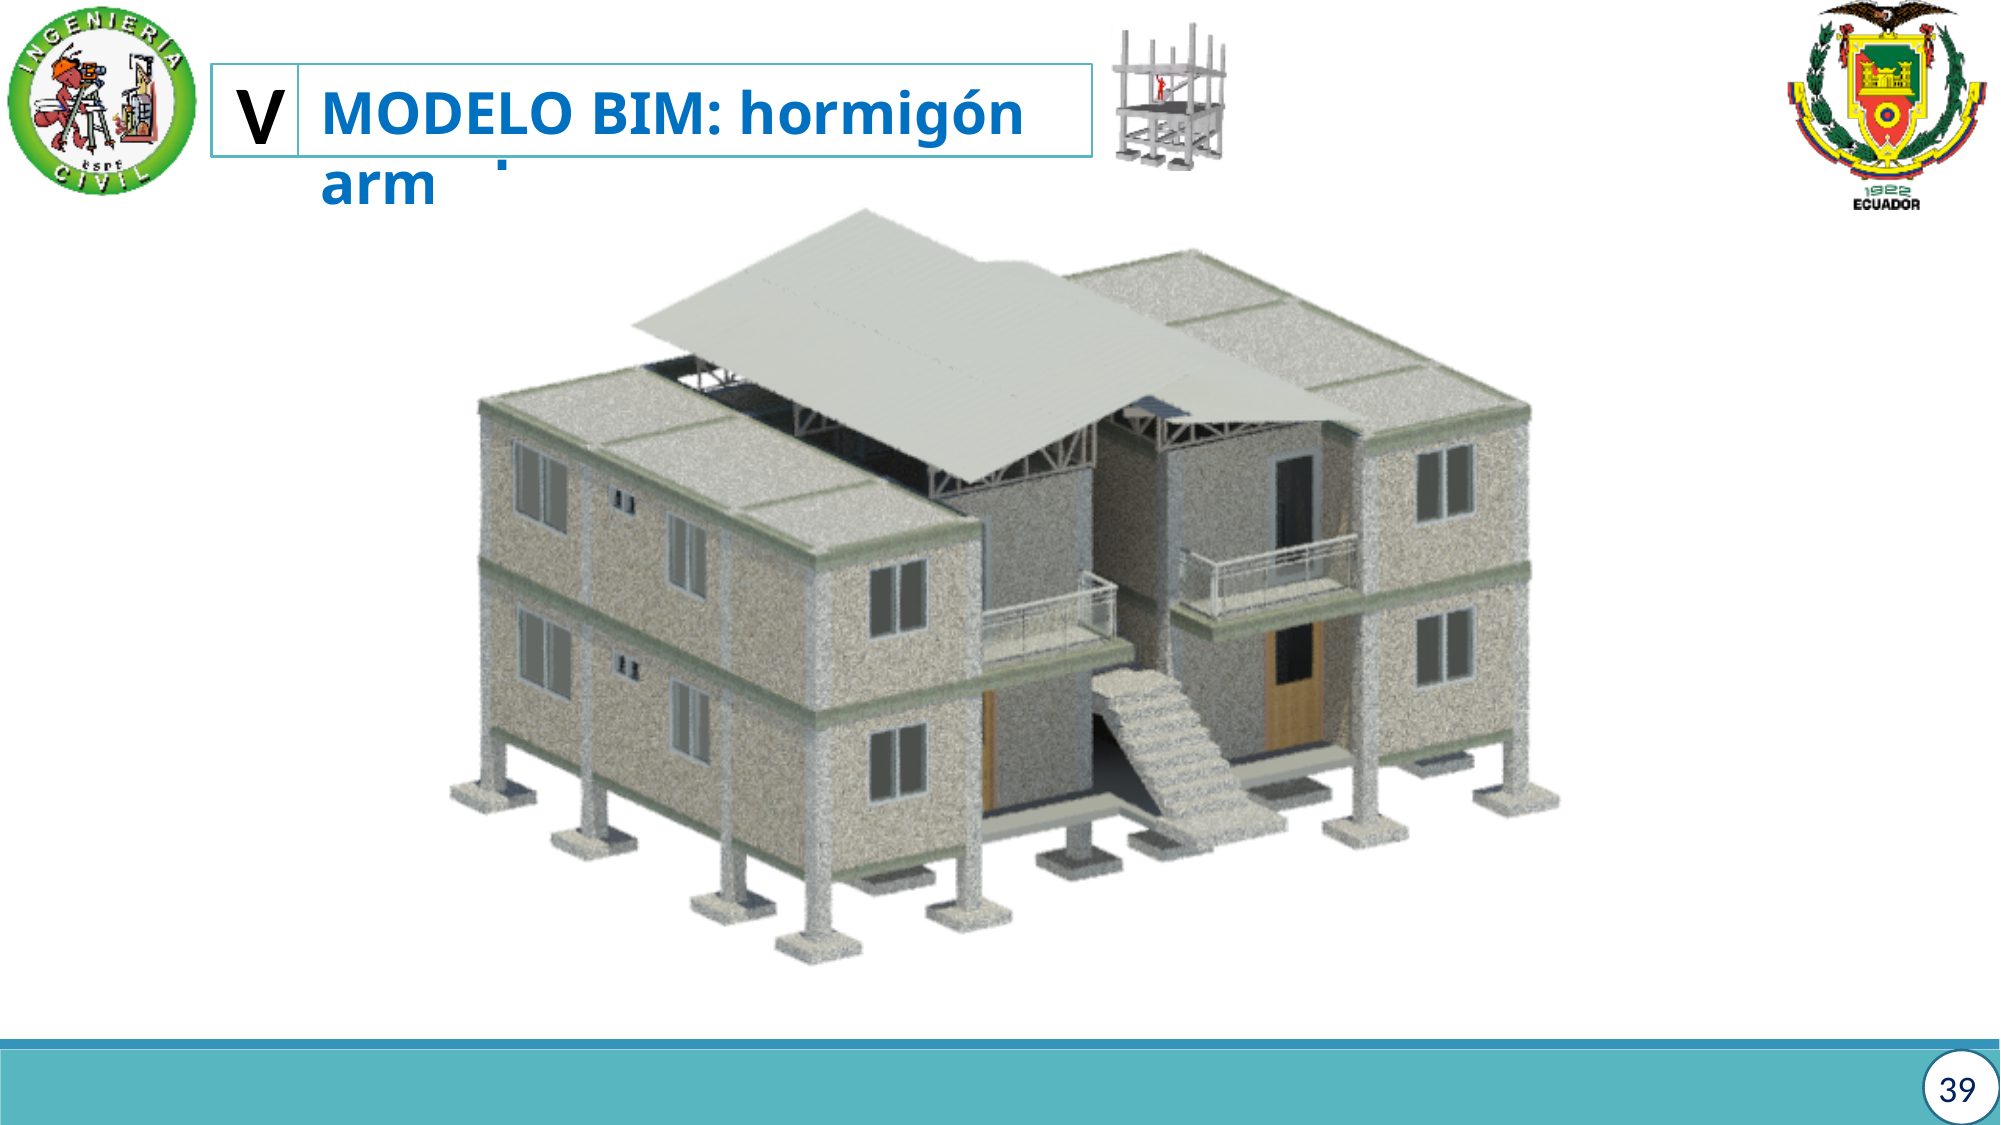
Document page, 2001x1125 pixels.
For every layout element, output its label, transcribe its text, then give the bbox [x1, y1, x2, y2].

text_box [1937, 1048, 1987, 1057]
text_box V [222, 9, 351, 170]
picture [1770, 0, 2000, 210]
text_box MODELO BIM: hormigón armado [305, 68, 1106, 324]
text_box [1936, 1117, 1988, 1125]
text_box 39 [1923, 1057, 2000, 1117]
picture [433, 21, 1567, 974]
picture [0, 0, 205, 205]
text_box [351, 63, 1093, 68]
text_box [213, 63, 222, 158]
